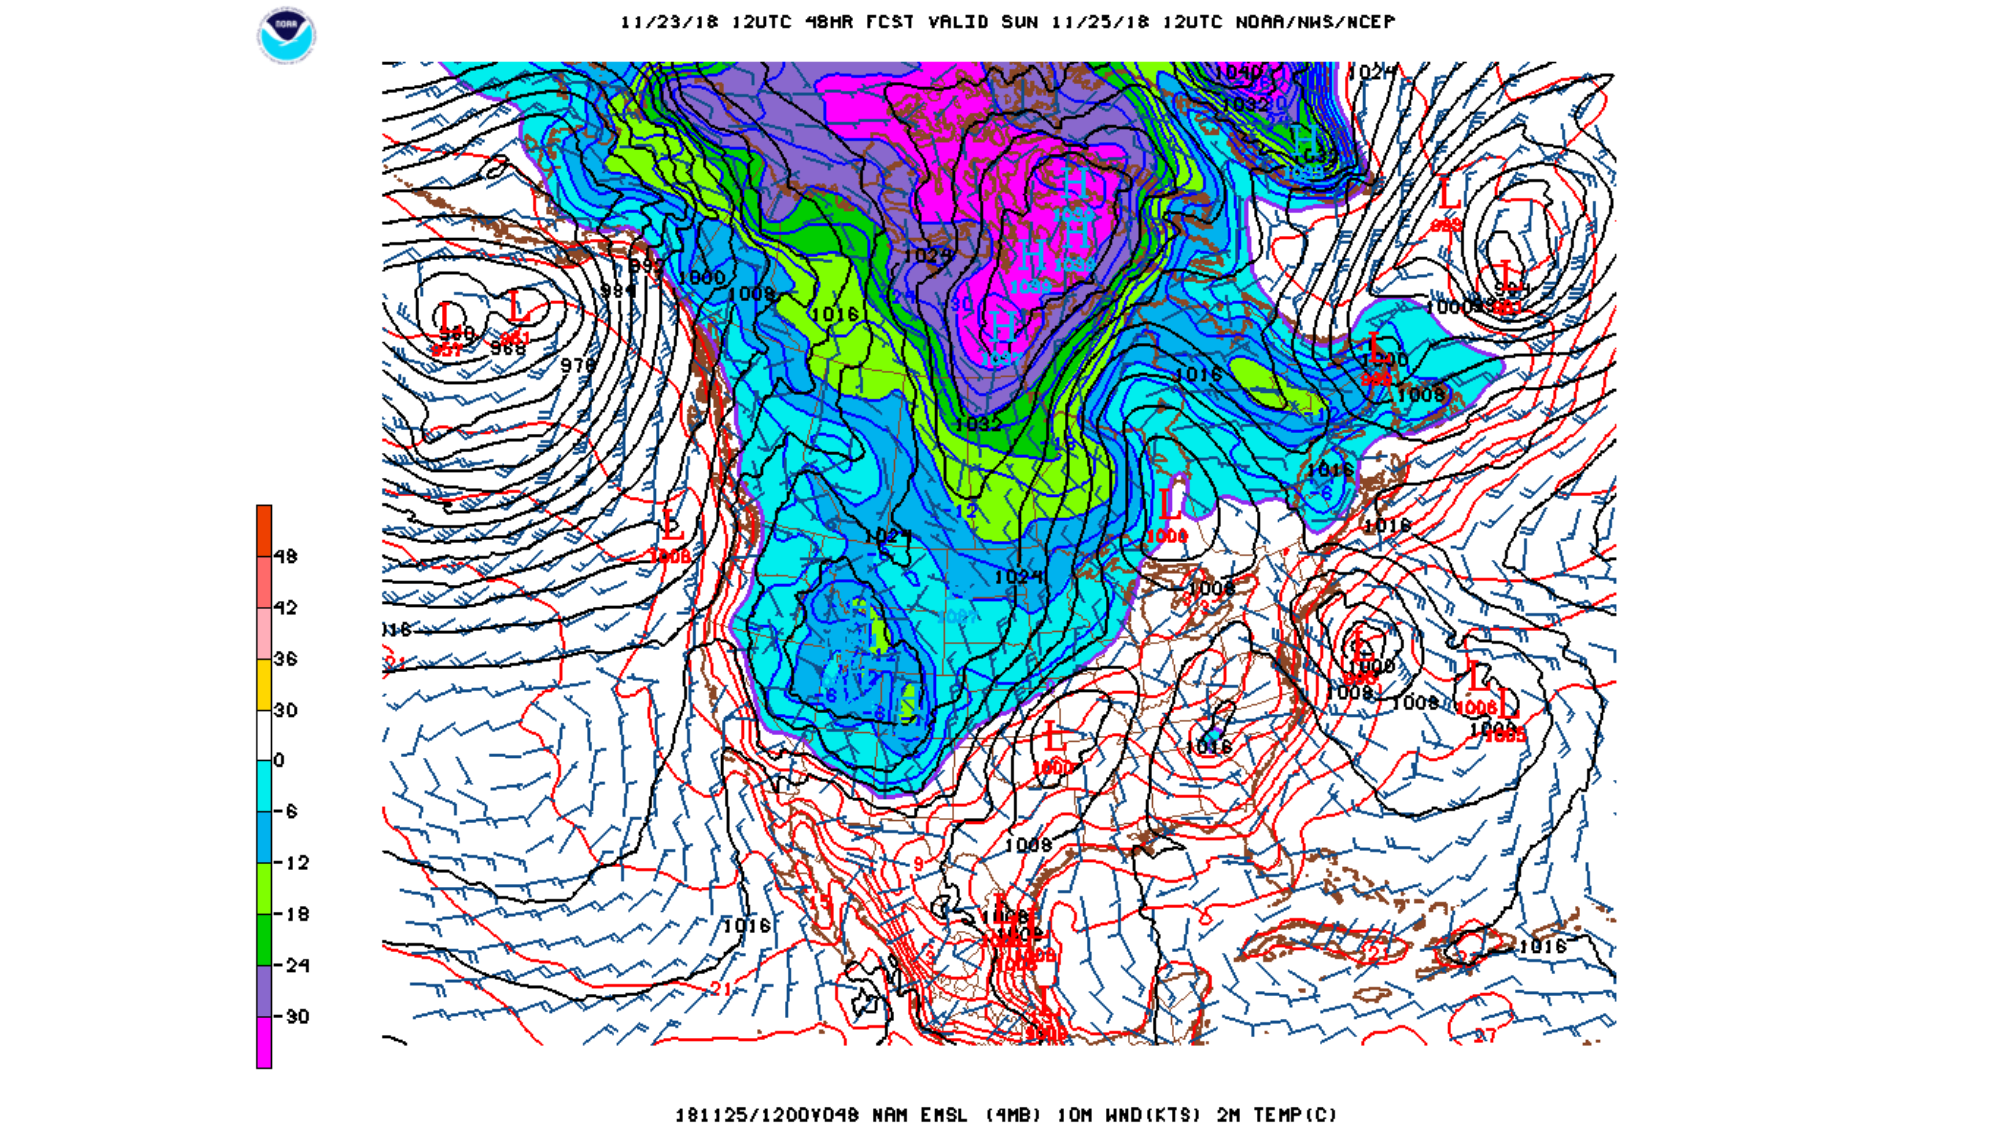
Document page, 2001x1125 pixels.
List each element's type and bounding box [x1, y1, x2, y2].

picture [249, 0, 1750, 1125]
